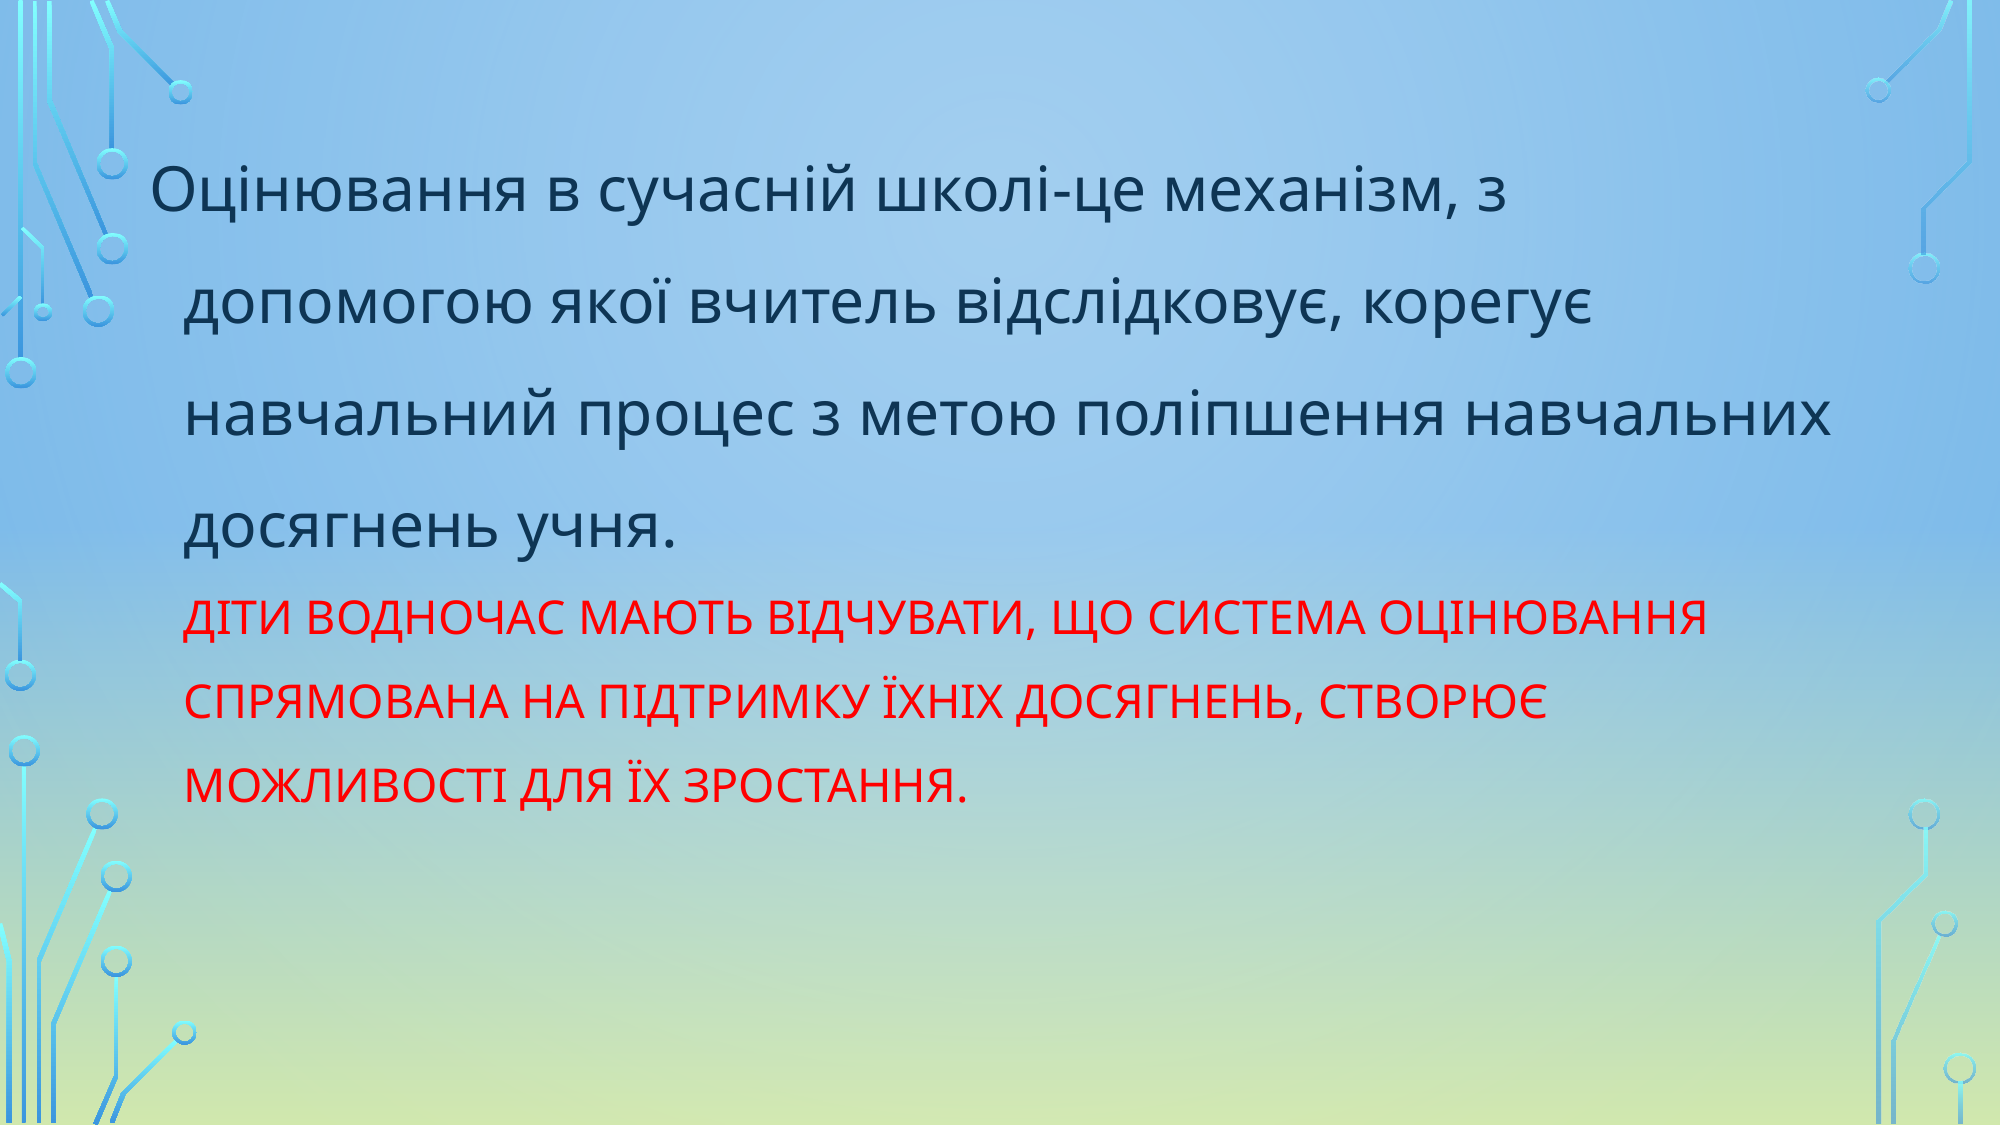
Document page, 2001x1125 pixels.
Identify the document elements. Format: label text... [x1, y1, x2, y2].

title Оцінювання в сучасній школі-це механізм, з допомогою якої вчитель відслідковує, корегує навчальний процес з метою поліпшення навчальних досягнень учня. ДІТИ ВОДНОЧАС МАЮТЬ ВІДЧУВАТИ, ЩО СИСТЕМА ОЦІНЮВАННЯ СПРЯМОВАНА НА ПІДТРИМКУ ЇХНІХ ДОСЯГНЕНЬ, СТВОРЮЄ МОЖЛИВОСТІ ДЛЯ ЇХ ЗРОСТАННЯ. [134, 101, 1873, 898]
